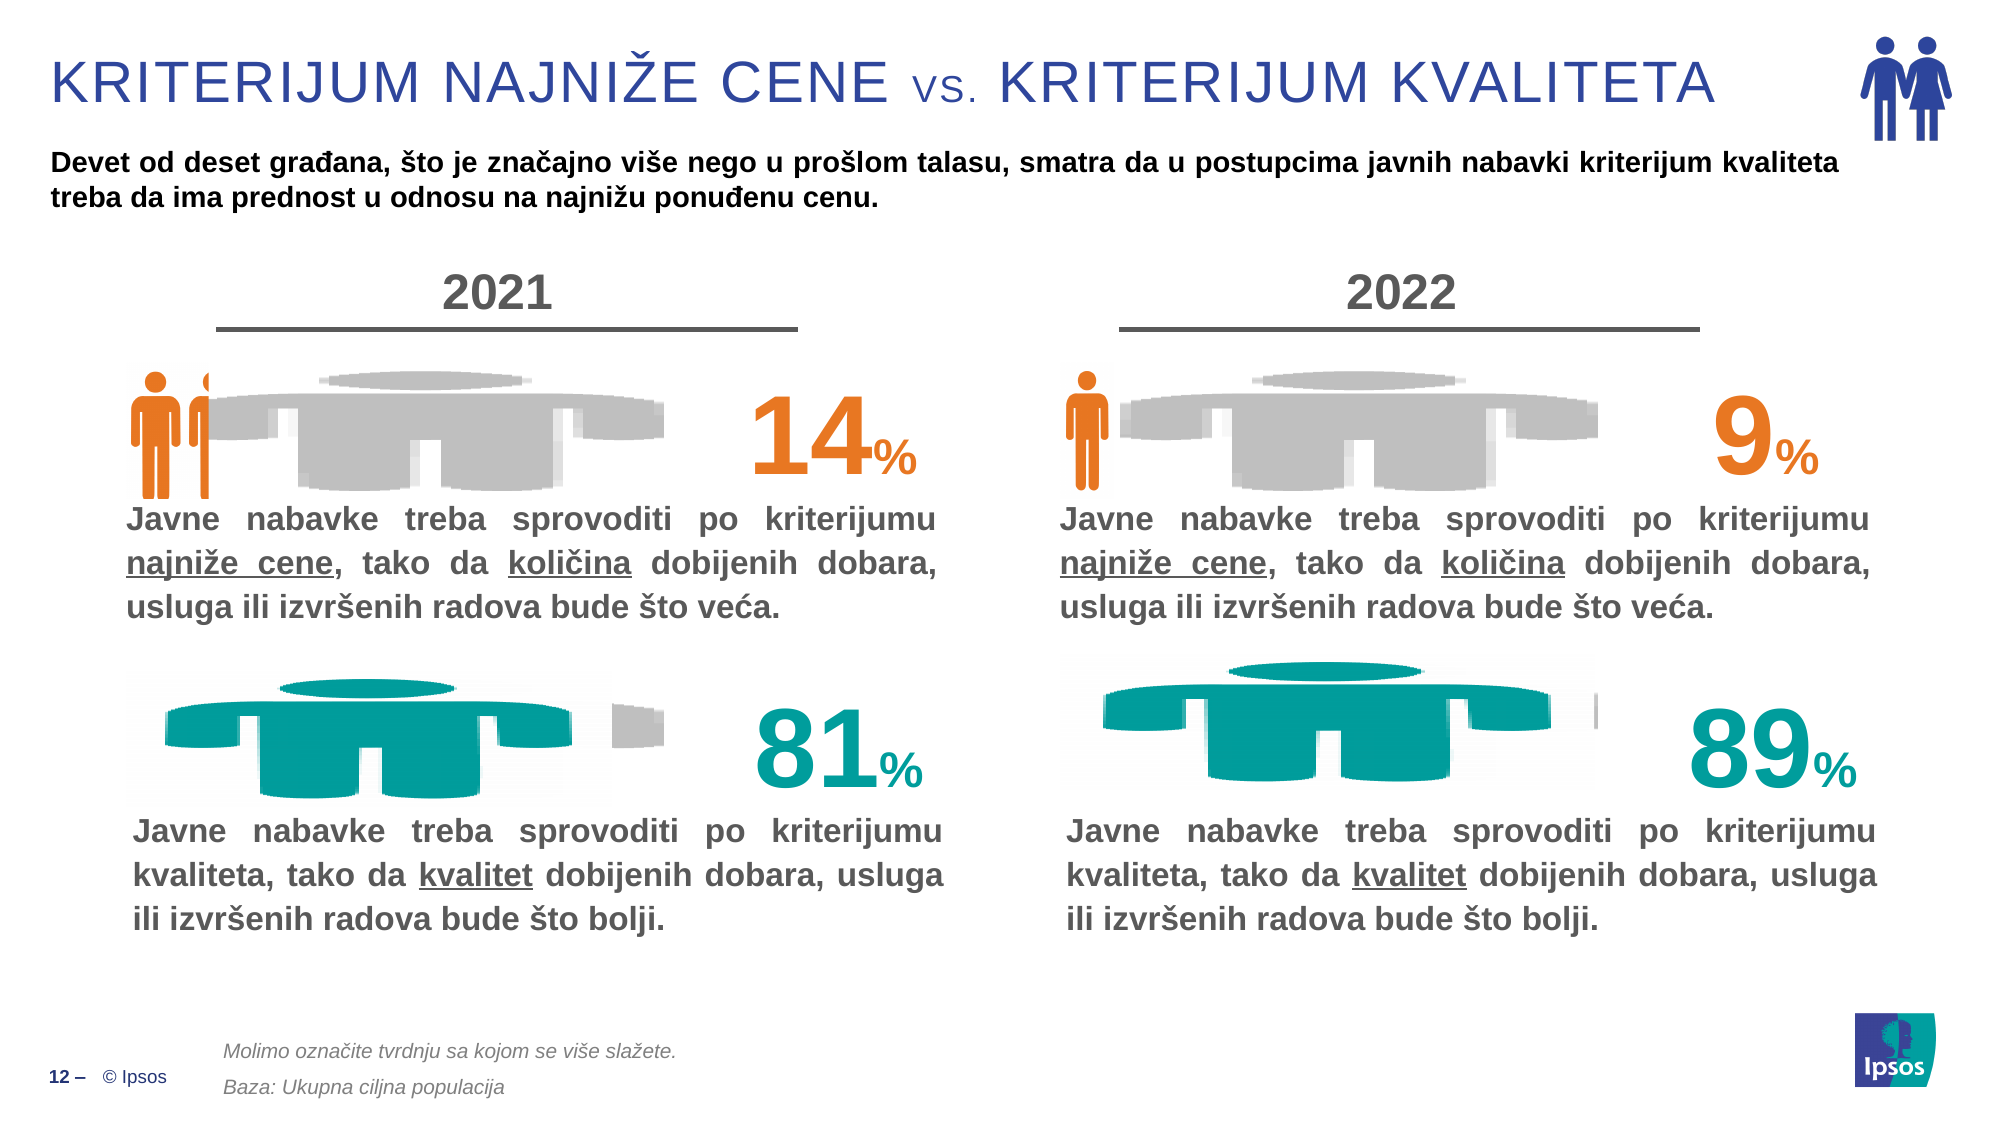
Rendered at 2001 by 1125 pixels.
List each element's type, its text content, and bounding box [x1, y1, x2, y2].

text_box Javne nabavke treba sprovoditi po kriterijumu kvaliteta, tako da kvalitet dobijenih dobara, usluga ili izvršenih radova bude što bolji. [1066, 805, 1890, 937]
chart [1059, 653, 1660, 791]
slide_number 12 ‒ [31, 1046, 91, 1107]
chart [125, 669, 726, 808]
text_box Javne nabavke treba sprovoditi po kriterijumu najniže cene, tako da količina dobijenih dobara, usluga ili izvršenih radova bude što veća. [126, 493, 950, 625]
text_box 14% [740, 349, 950, 493]
text_box 2021 [211, 253, 797, 320]
text_box Devet od deset građana, što je značajno više nego u prošlom talasu, smatra da u postupcima javnih nabavki kriterijum kvaliteta treba da ima prednost u odnosu na najnižu ponuđenu cenu. [38, 135, 1842, 221]
chart [125, 361, 726, 500]
chart [1059, 361, 1660, 500]
text_box Baza: Ukupna ciljna populacija [211, 1066, 1118, 1107]
text_box Molimo označite tvrdnju sa kojom se više slažete. [211, 1030, 1480, 1071]
picture [1843, 26, 1969, 151]
text_box 9% [1673, 349, 1883, 493]
text_box 81% [746, 661, 956, 805]
text_box 2022 [1115, 253, 1701, 320]
text_box Kriterijum najniže cene vs. kriterijum kvaliteta [38, 44, 1843, 123]
text_box 89% [1680, 661, 1890, 805]
picture [1854, 1012, 1937, 1088]
text_box Javne nabavke treba sprovoditi po kriterijumu najniže cene, tako da količina dobijenih dobara, usluga ili izvršenih radova bude što veća. [1059, 493, 1883, 625]
text_box Javne nabavke treba sprovoditi po kriterijumu kvaliteta, tako da kvalitet dobijenih dobara, usluga ili izvršenih radova bude što bolji. [132, 805, 956, 937]
